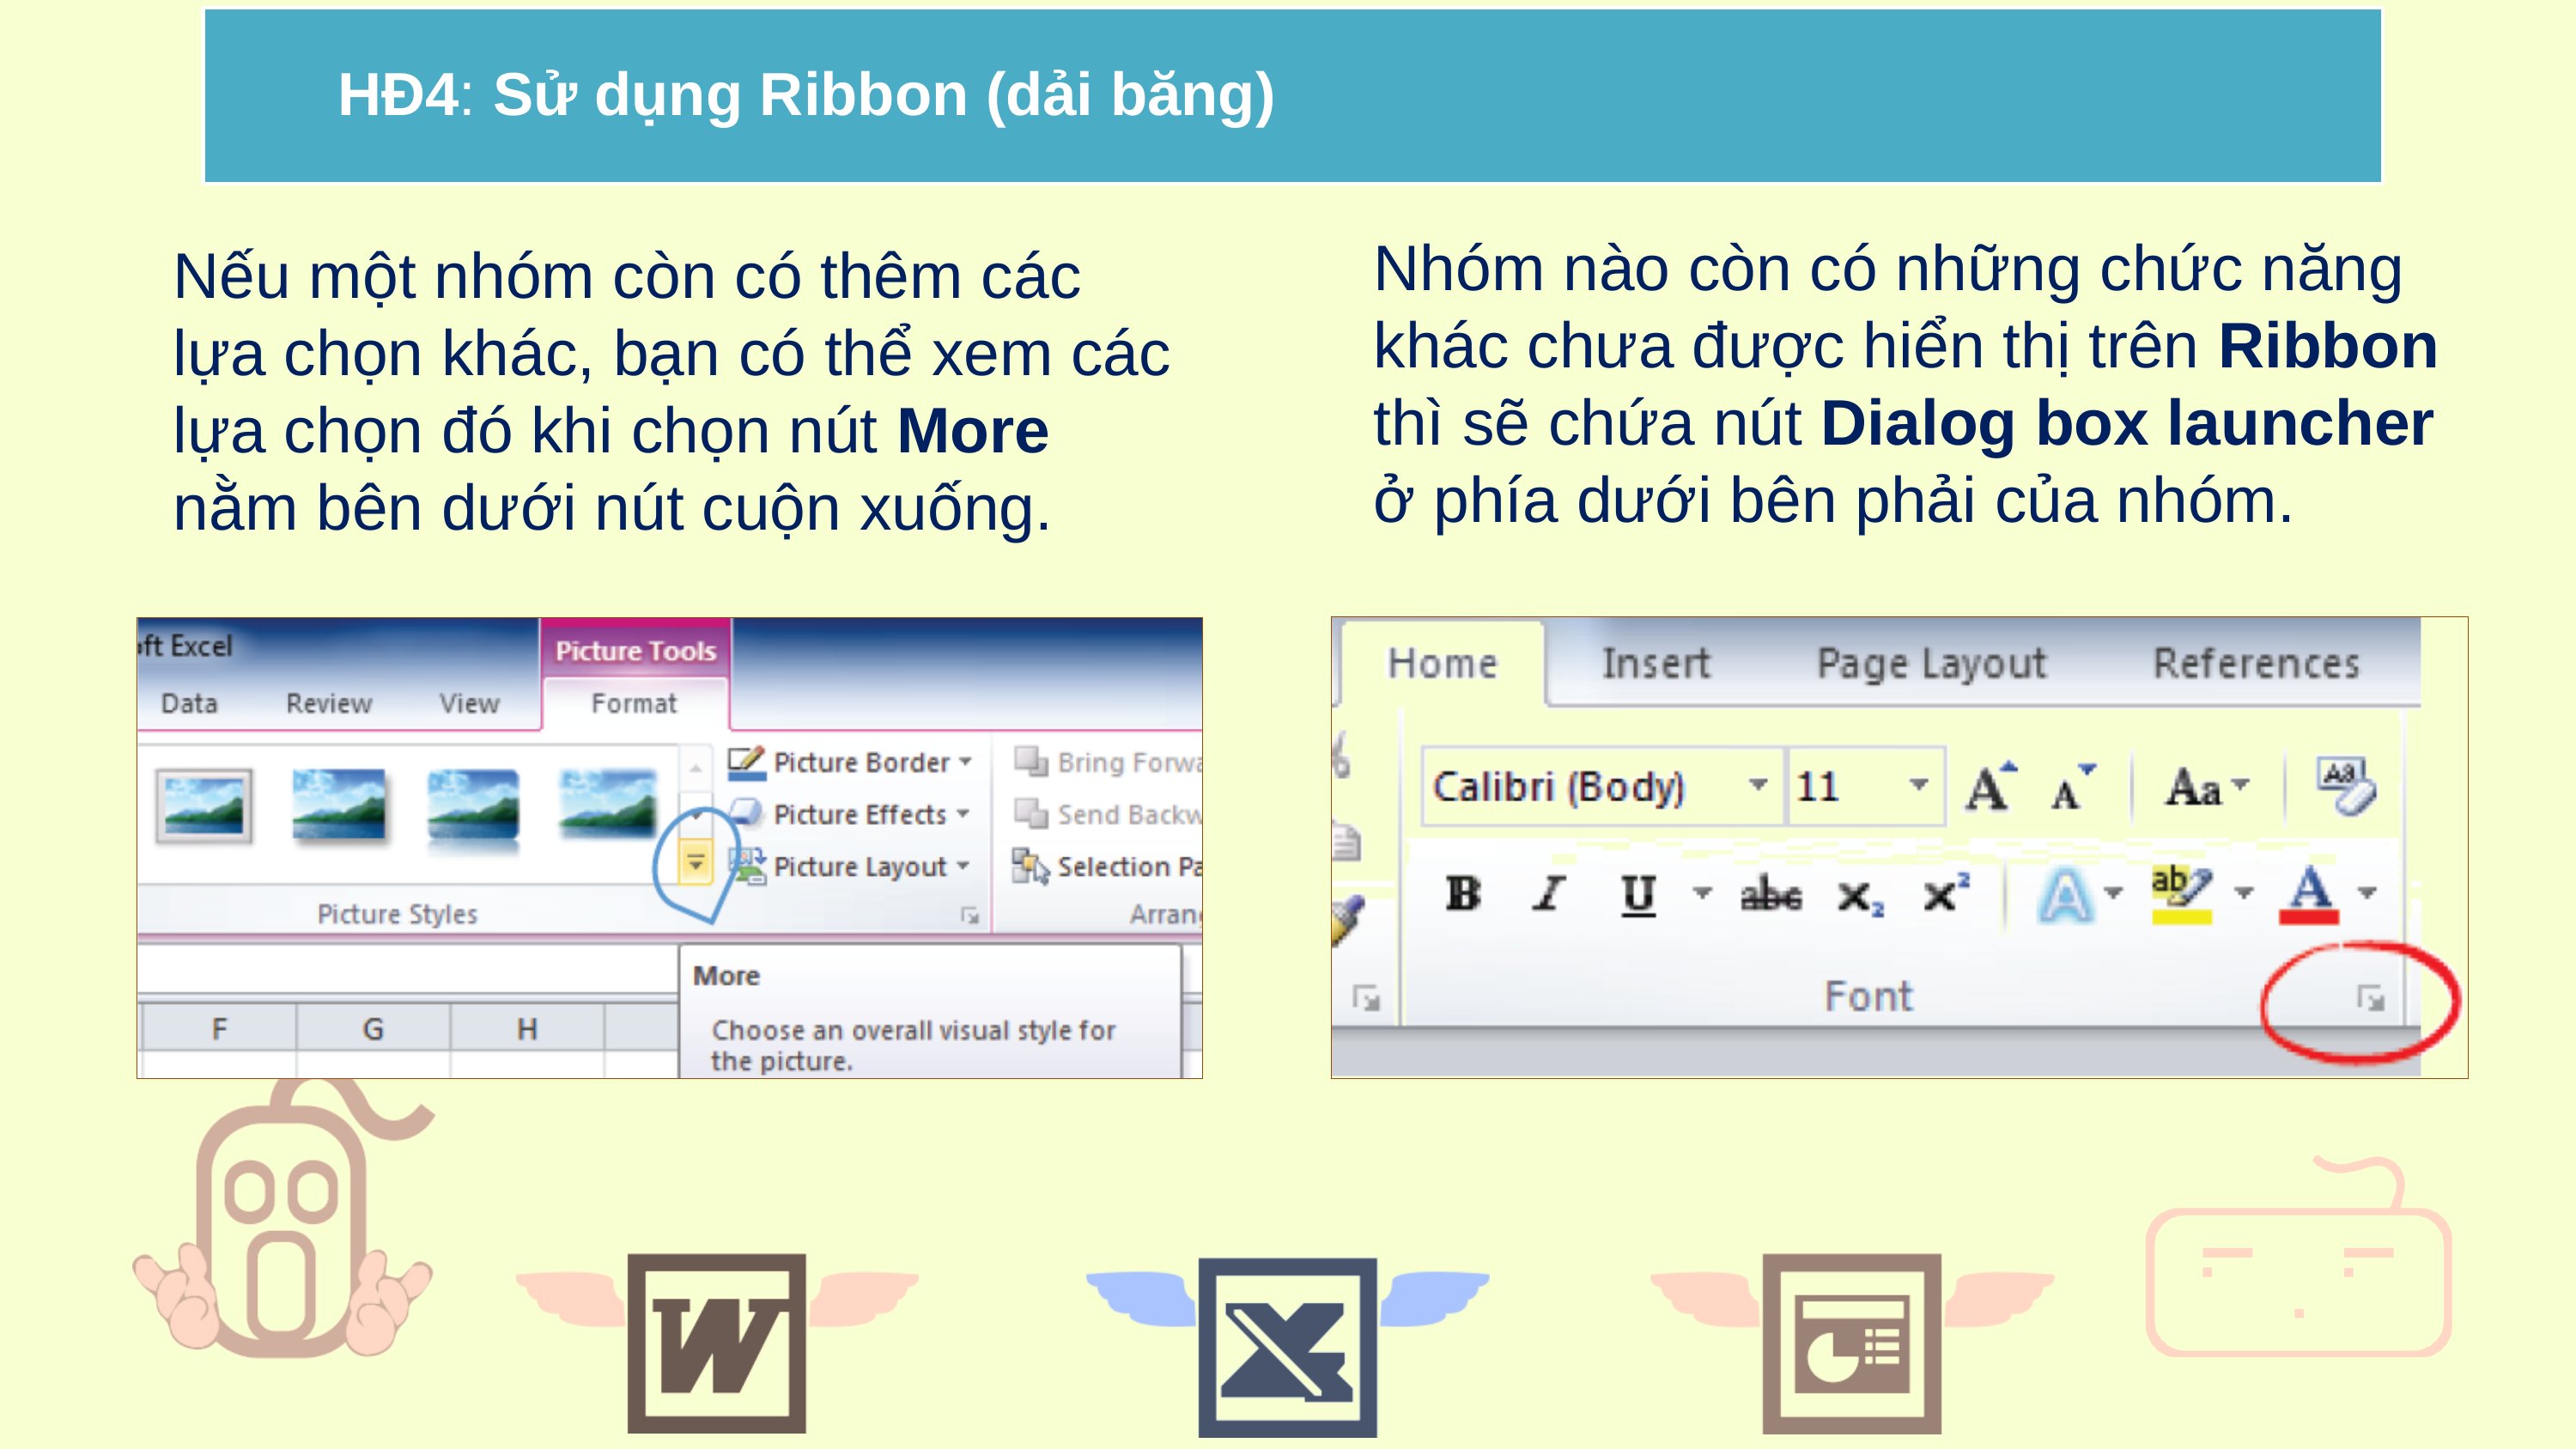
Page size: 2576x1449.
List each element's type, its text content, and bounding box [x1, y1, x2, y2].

text_box Nhóm nào còn có những chức năng khác chưa được hiển thị trên Ribbon thì sẽ chứa nút Dialog box launcher ở phía dưới bên phải của nhóm. [1360, 220, 2469, 542]
picture [137, 617, 1203, 1079]
picture [1330, 616, 2470, 1080]
text_box Nếu một nhóm còn có thêm các lựa chọn khác, bạn có thể xem các lựa chọn đó khi chọn nút More nằm bên dưới nút cuộn xuống. [160, 227, 1202, 549]
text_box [197, 7, 2384, 185]
